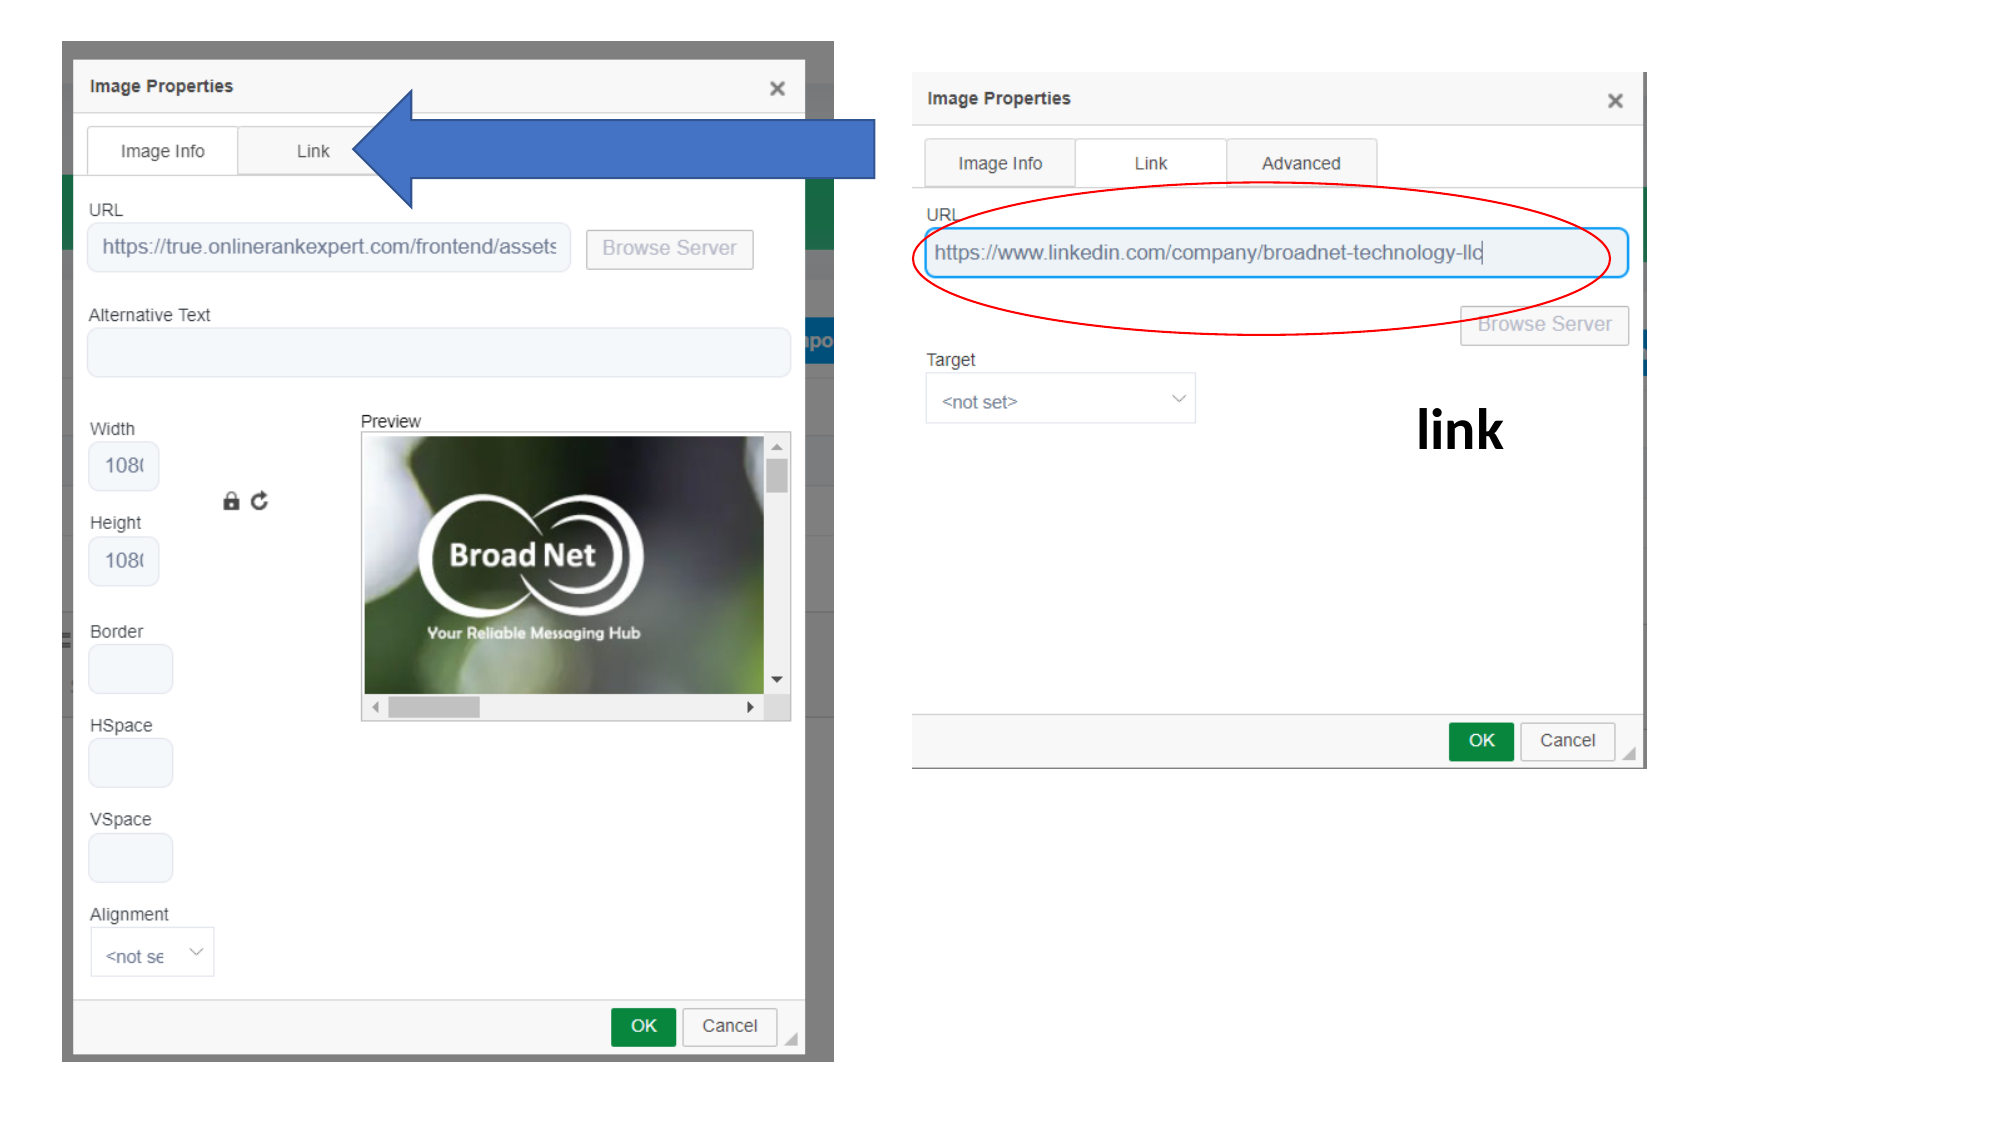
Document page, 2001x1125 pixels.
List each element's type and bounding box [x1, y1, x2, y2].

picture [62, 41, 834, 1062]
text_box [834, 119, 876, 180]
picture [912, 72, 1647, 769]
